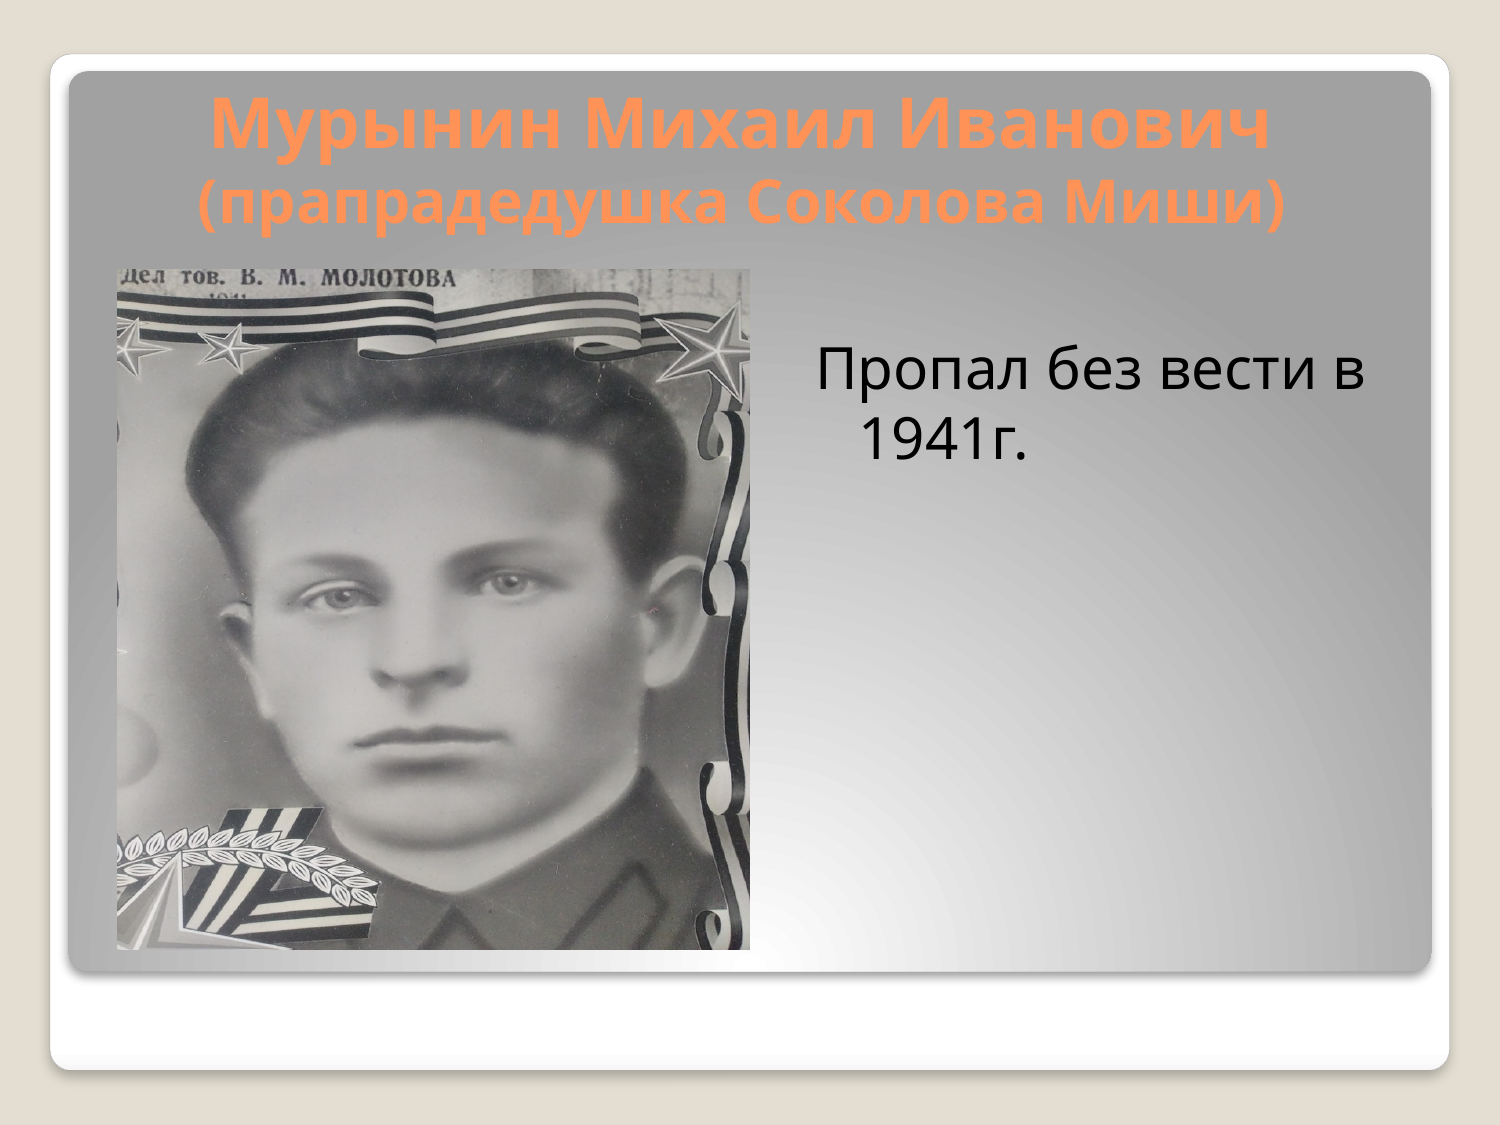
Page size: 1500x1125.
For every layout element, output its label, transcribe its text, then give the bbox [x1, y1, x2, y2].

picture [116, 269, 751, 950]
list Пропал без вести в 1941г. [785, 316, 1390, 950]
title Мурынин Михаил Иванович (прапрадедушка Соколова Миши) [70, 70, 1413, 243]
